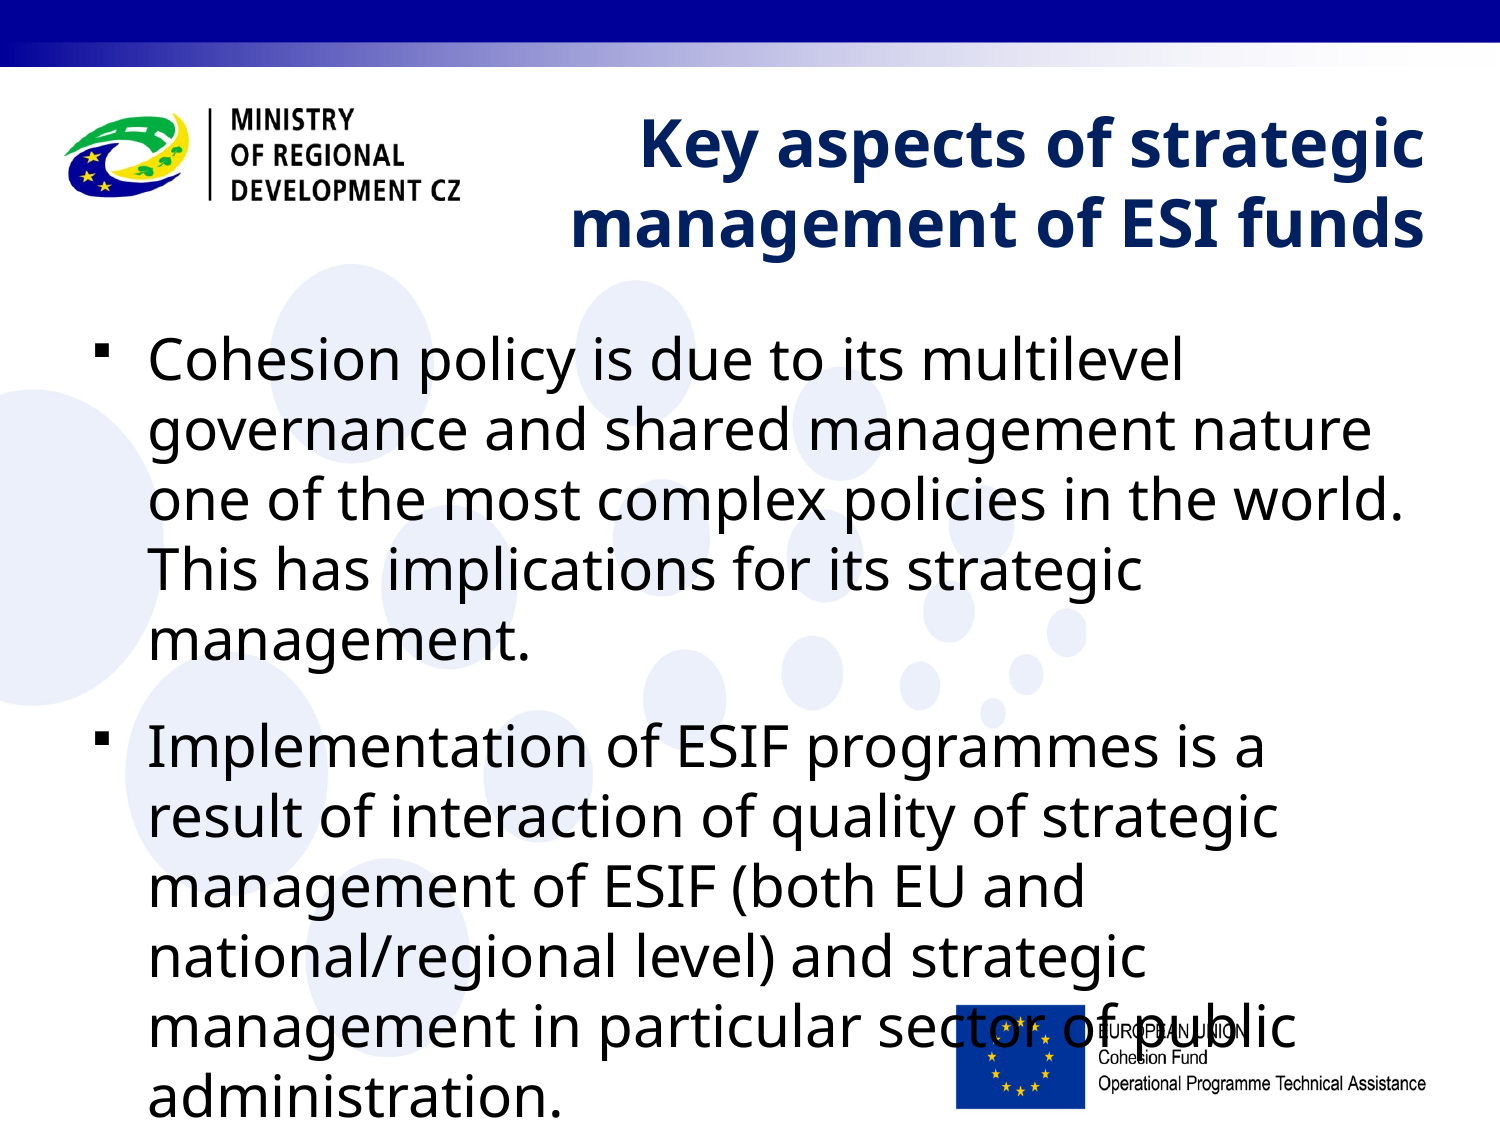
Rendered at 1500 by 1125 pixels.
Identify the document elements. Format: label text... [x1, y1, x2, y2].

text_box Key aspects of strategic management of ESI funds [421, 93, 1442, 256]
picture [64, 108, 421, 201]
picture [0, 264, 1472, 1125]
list Cohesion policy is due to its multilevel governance and shared management nature one of the most complex policies in the world. This has implications for its strategic management. Implementation of ESIF programmes is a result of interaction of quality of strategic management of ESIF (both EU and national/regional level) and strategic management in particular sector of public administration. [76, 314, 1427, 988]
